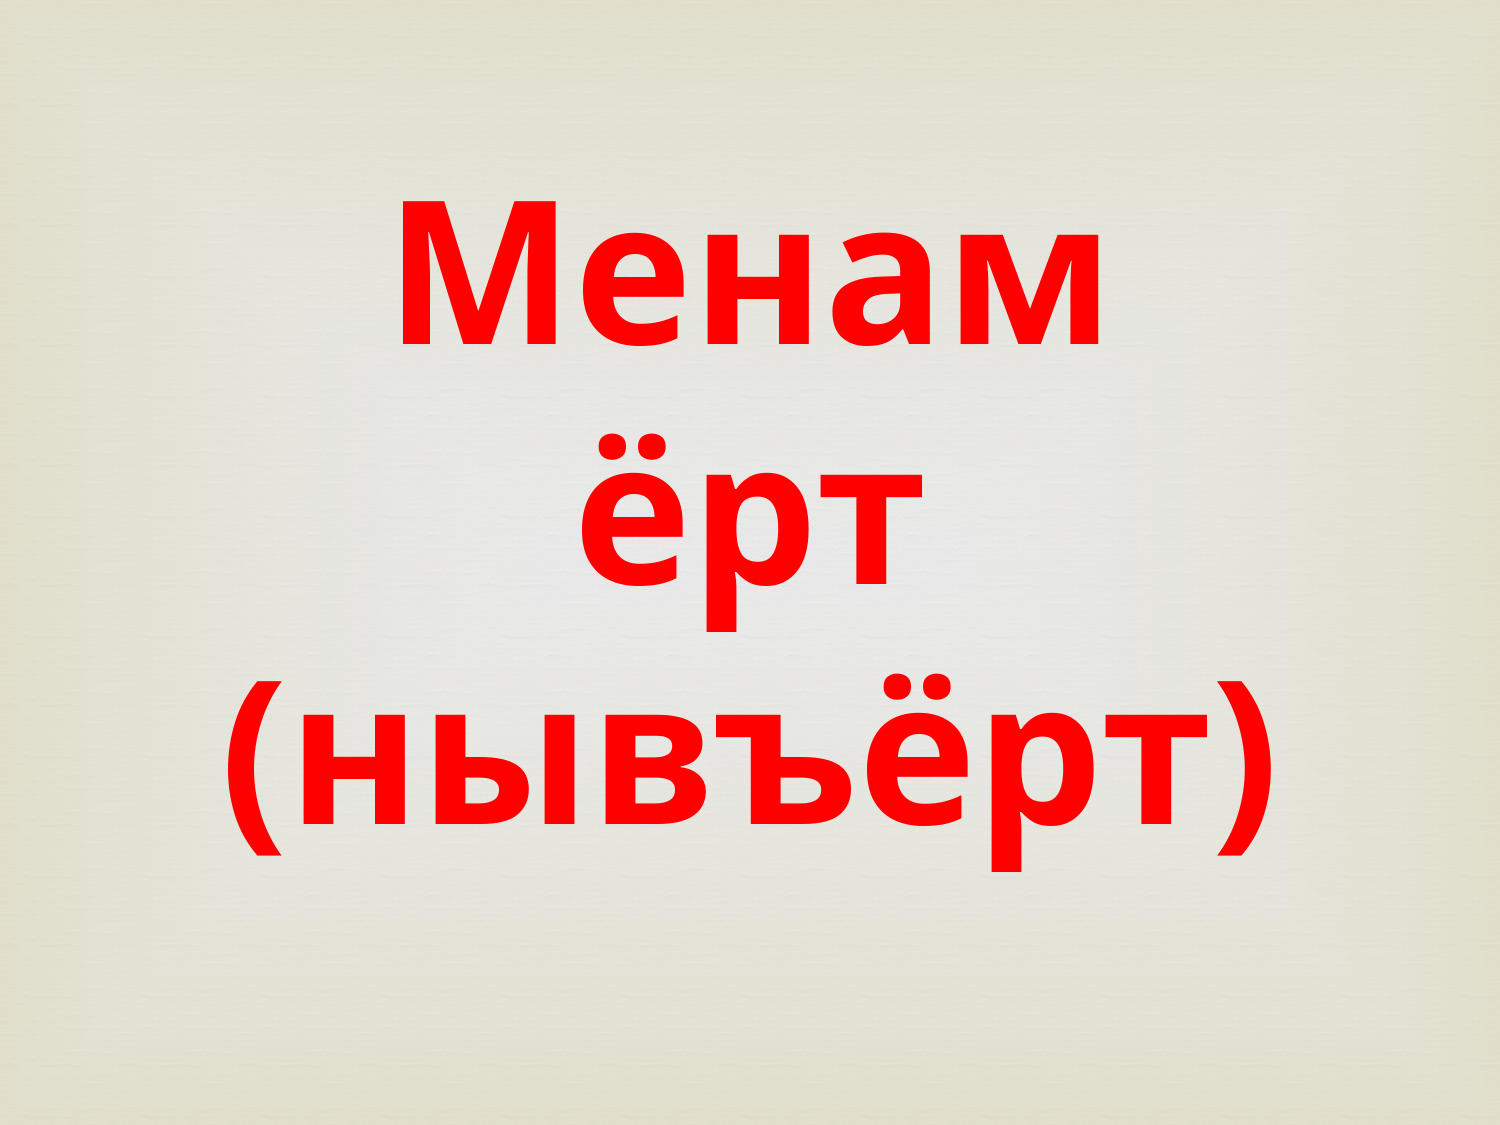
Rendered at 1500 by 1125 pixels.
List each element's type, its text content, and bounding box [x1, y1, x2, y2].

text_box Менам ёрт (нывъёрт) [182, 137, 1317, 873]
